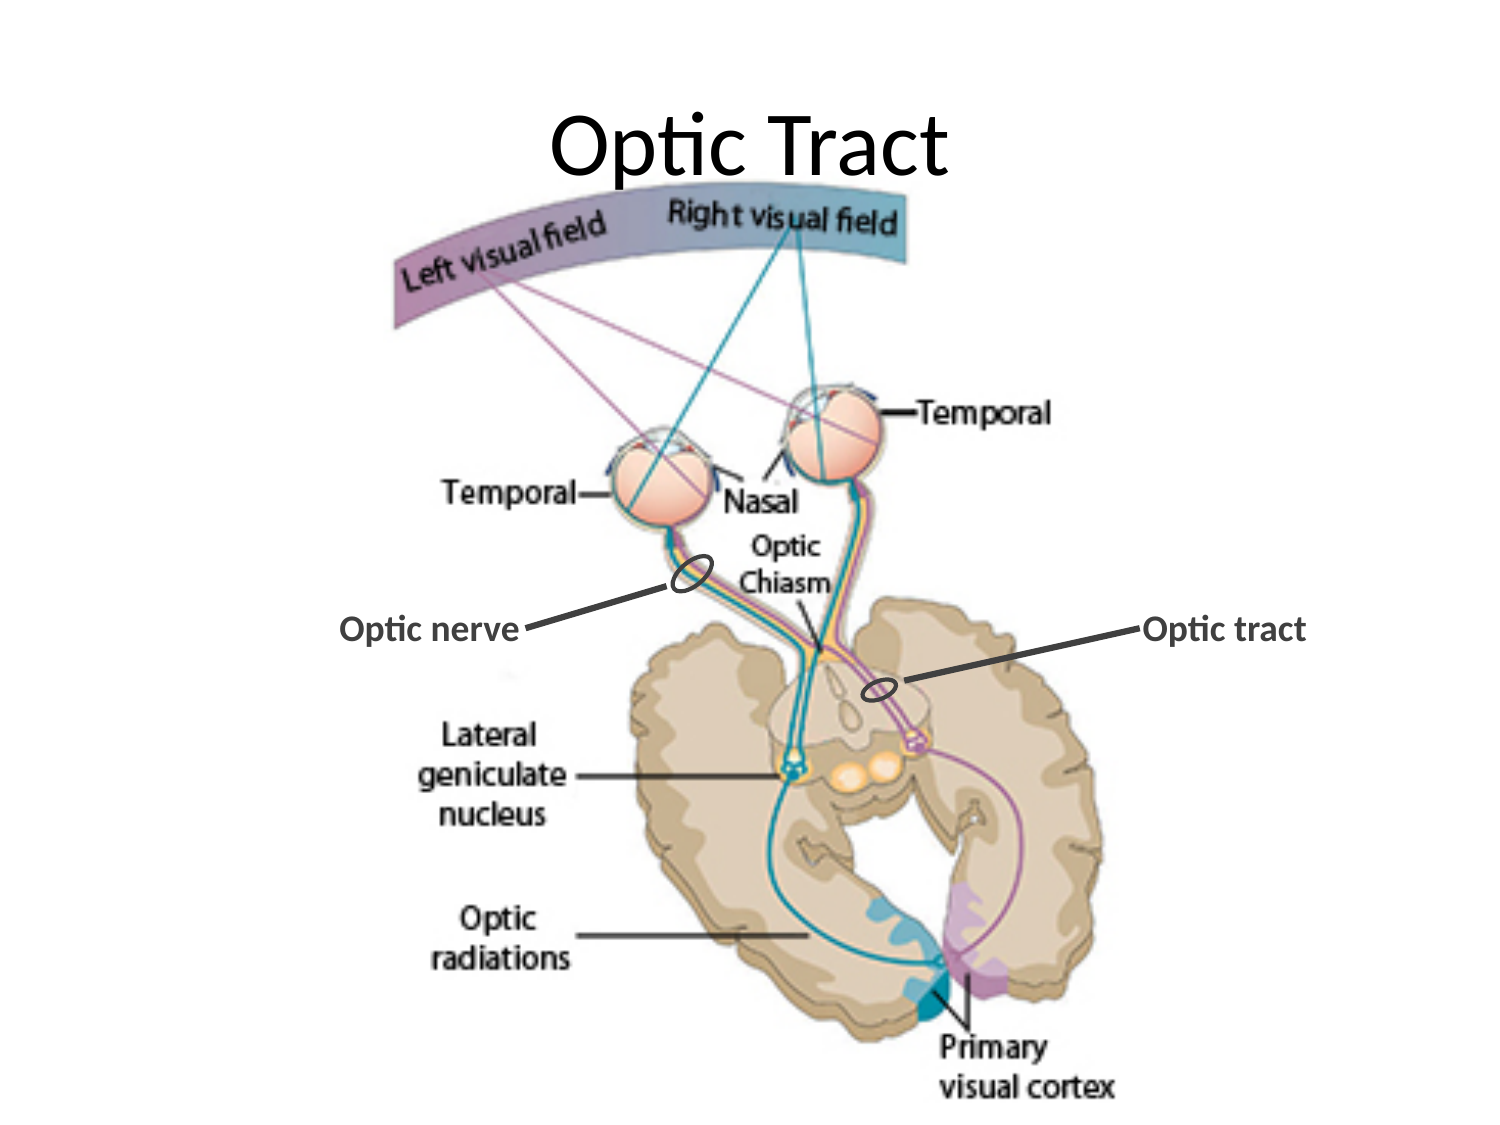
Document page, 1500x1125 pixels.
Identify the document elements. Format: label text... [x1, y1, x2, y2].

text_box Optic nerve [324, 596, 378, 657]
text_box Optic tract [1145, 596, 1329, 657]
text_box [903, 627, 1141, 681]
picture [383, 171, 1140, 1125]
title Optic Tract [75, 45, 1425, 233]
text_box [525, 585, 667, 629]
